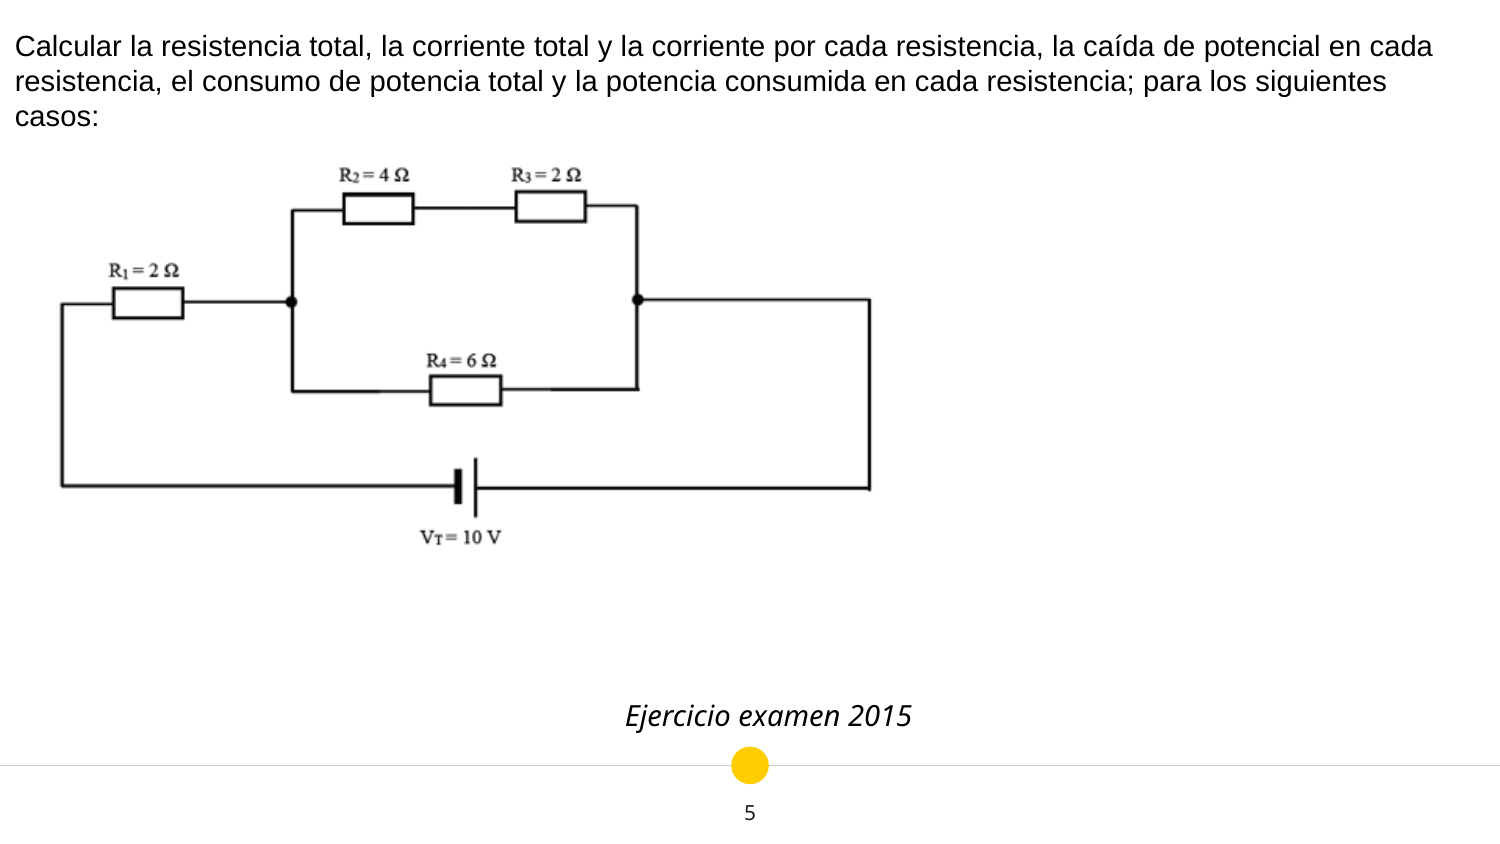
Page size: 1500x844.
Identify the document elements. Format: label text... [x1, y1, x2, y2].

picture [41, 141, 902, 556]
list Ejercicio examen 2015 [326, 662, 1174, 748]
text_box Calcular la resistencia total, la corriente total y la corriente por cada resistencia, la caída de potencial en cada resistencia, el consumo de potencia total y la potencia consumida en cada resistencia; para los siguientes casos: [0, 20, 1483, 140]
slide_number 5 [705, 784, 795, 844]
